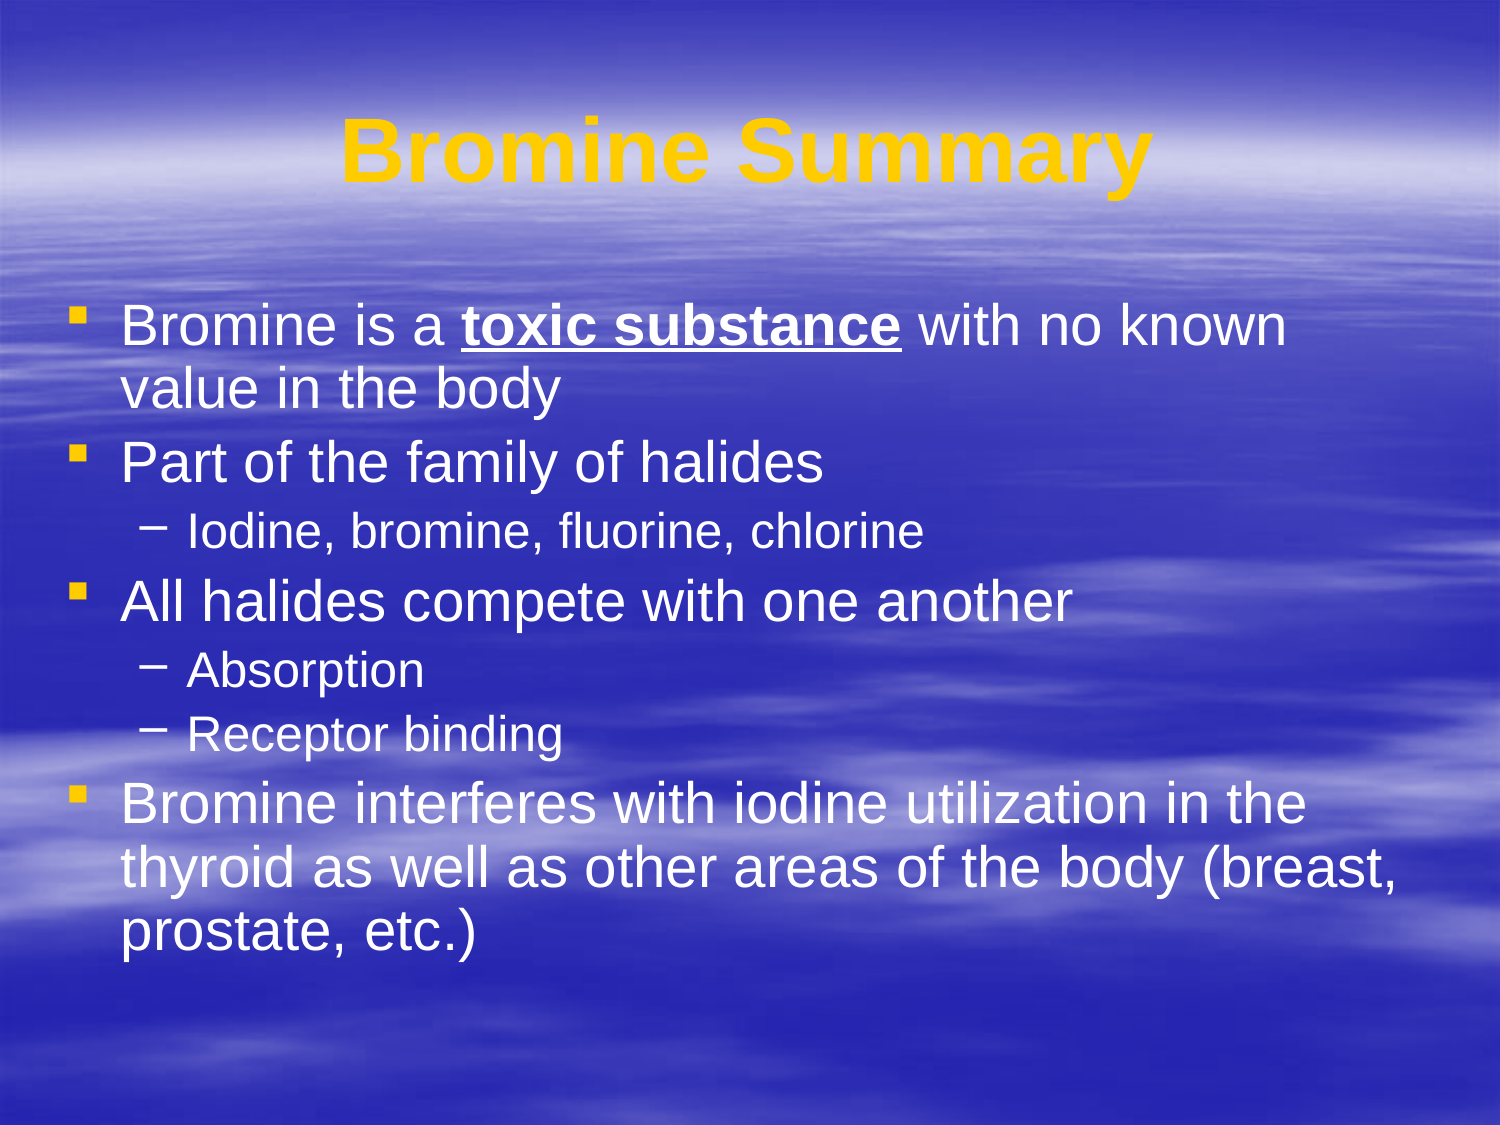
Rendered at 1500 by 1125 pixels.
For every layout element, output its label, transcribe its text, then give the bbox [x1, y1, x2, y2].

list Bromine is a toxic substance with no known value in the body Part of the family of halides Iodine, bromine, fluorine, chlorine All halides compete with one another Absorption Receptor binding Bromine interferes with iodine utilization in the thyroid as well as other areas of the body (breast, prostate, etc.) [49, 287, 1451, 1014]
title Bromine Summary [49, 37, 1446, 256]
